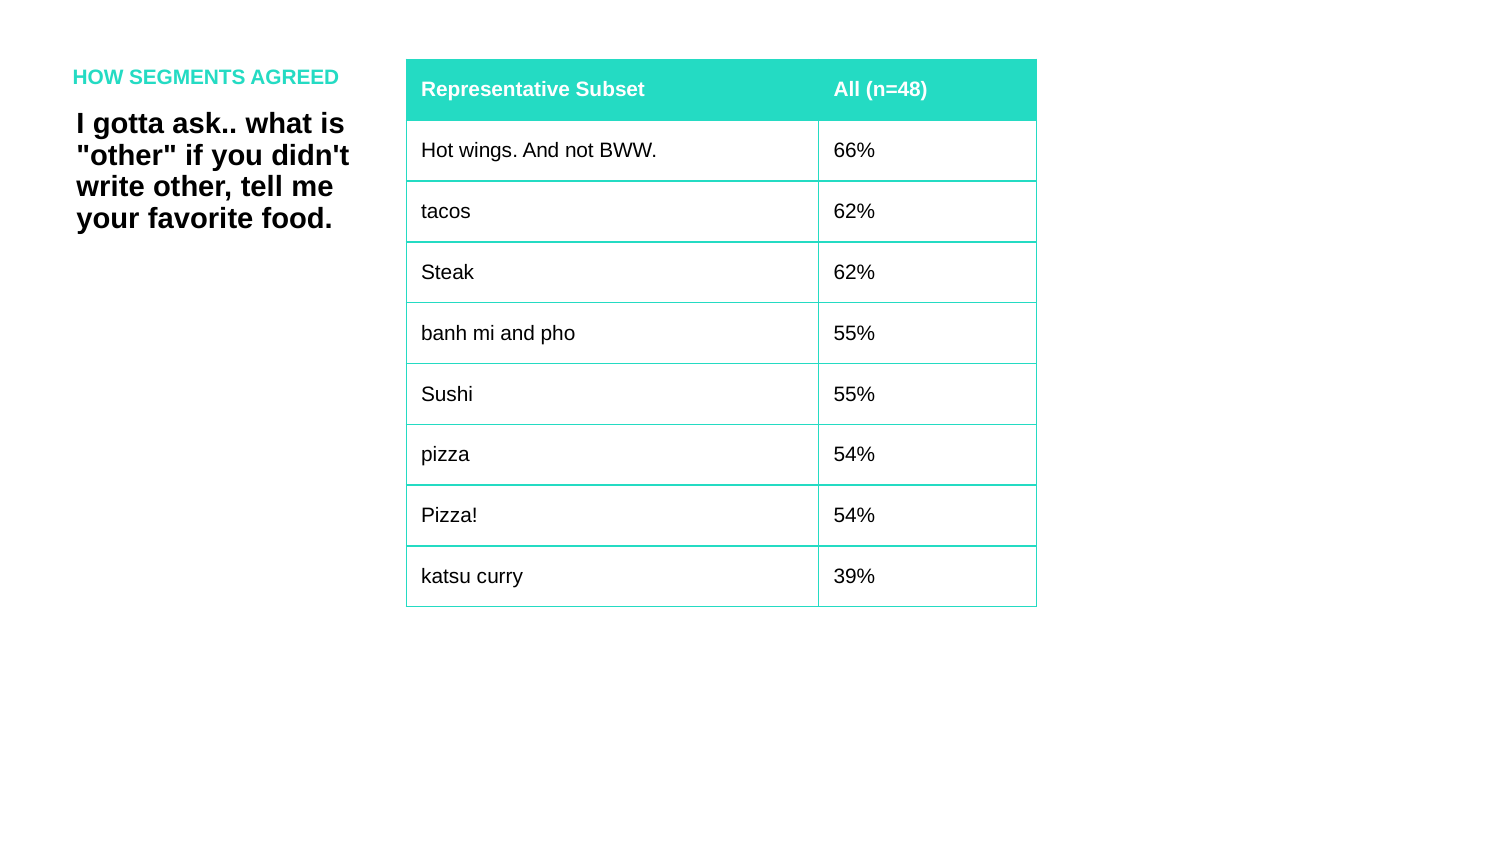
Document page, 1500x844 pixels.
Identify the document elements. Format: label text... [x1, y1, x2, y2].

table_header Representative Subset [407, 60, 818, 120]
list I gotta ask.. what is "other" if you didn't write other, tell me your favorite food. [61, 102, 407, 763]
table_cell katsu curry [407, 547, 818, 606]
table_cell Pizza! [407, 486, 818, 545]
table_cell Sushi [407, 364, 818, 424]
table_cell banh mi and pho [407, 303, 818, 363]
table_cell 66% [819, 121, 1036, 180]
table_cell Hot wings. And not BWW. [407, 121, 818, 180]
table_cell 62% [819, 243, 1036, 302]
table_cell 39% [819, 547, 1036, 606]
table_cell pizza [407, 425, 818, 484]
table_header All (n=48) [819, 60, 1036, 120]
table_cell 55% [819, 364, 1036, 424]
table_cell 54% [819, 486, 1036, 545]
table_cell 54% [819, 425, 1036, 484]
table_cell 62% [819, 182, 1036, 241]
table_cell Steak [407, 243, 818, 302]
list HOW SEGMENTS AGREED [57, 59, 406, 102]
table_cell 55% [819, 303, 1036, 363]
table_cell tacos [407, 182, 818, 241]
